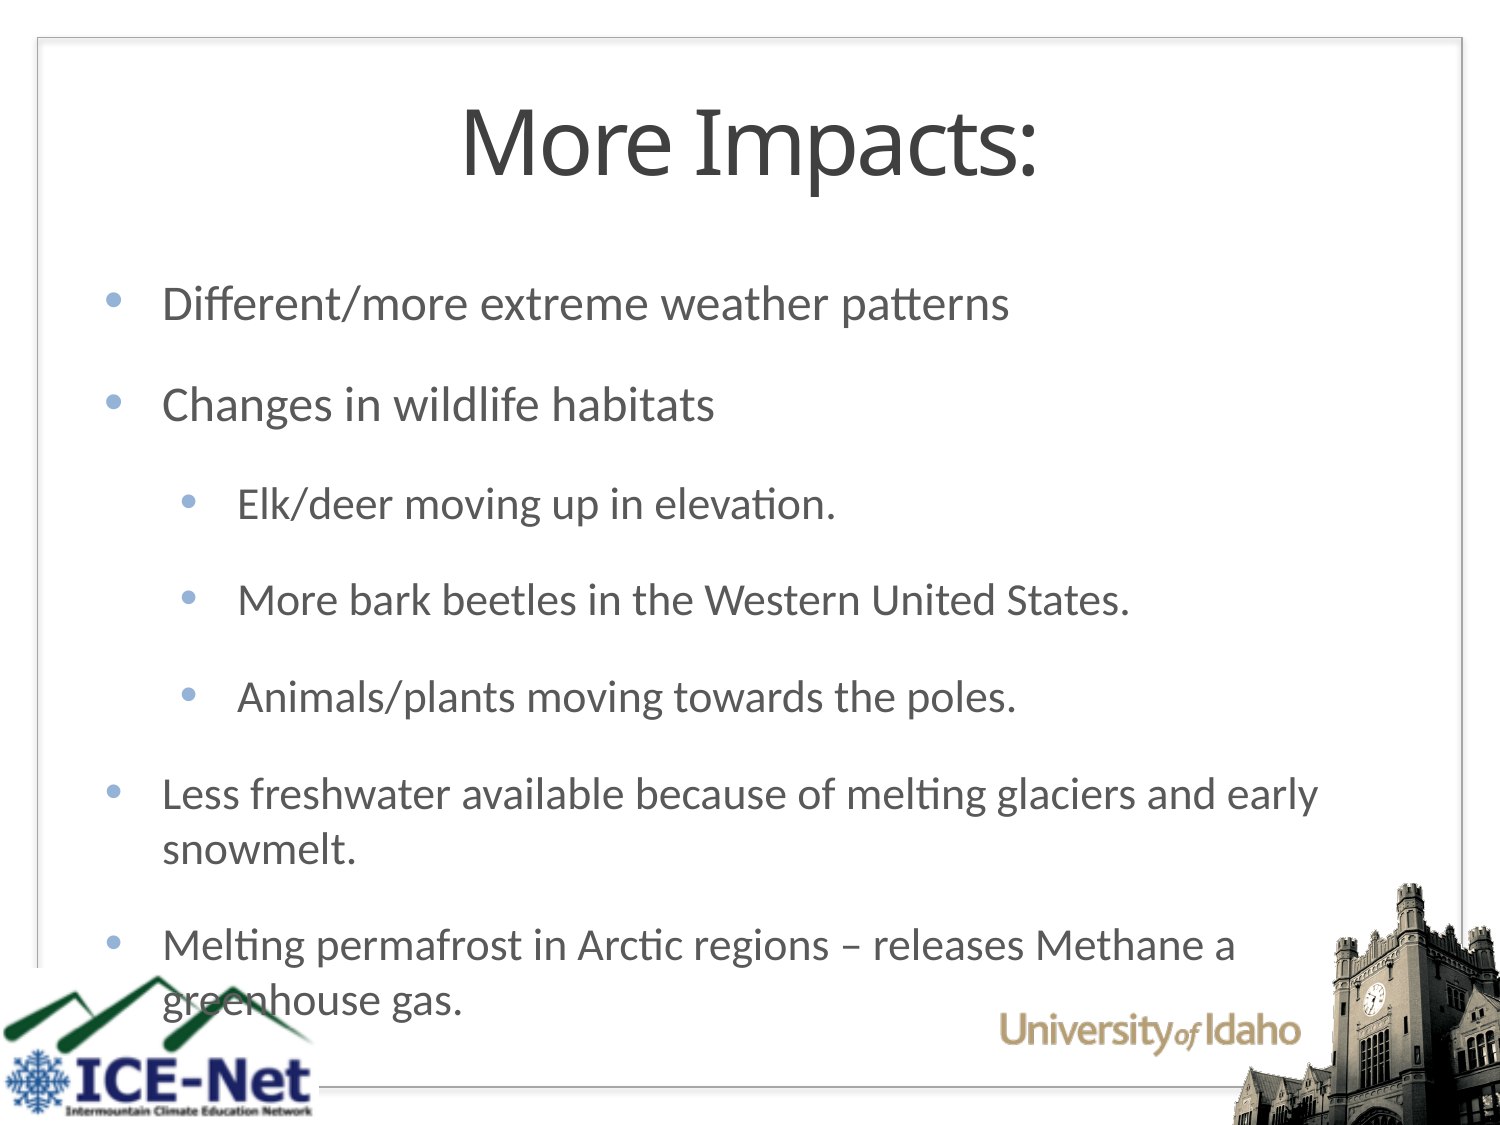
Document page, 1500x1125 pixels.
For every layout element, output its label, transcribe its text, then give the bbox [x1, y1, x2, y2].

picture [0, 968, 319, 1125]
title More Impacts: [75, 45, 1425, 233]
text_box Different/more extreme weather patterns Changes in wildlife habitats Elk/deer moving up in elevation. More bark beetles in the Western United States. Animals/plants moving towards the poles. Less freshwater available because of melting glaciers and early snowmelt. Melting permafrost in Arctic regions – releases Methane a greenhouse gas. [90, 262, 1410, 975]
picture [1227, 882, 1500, 1125]
